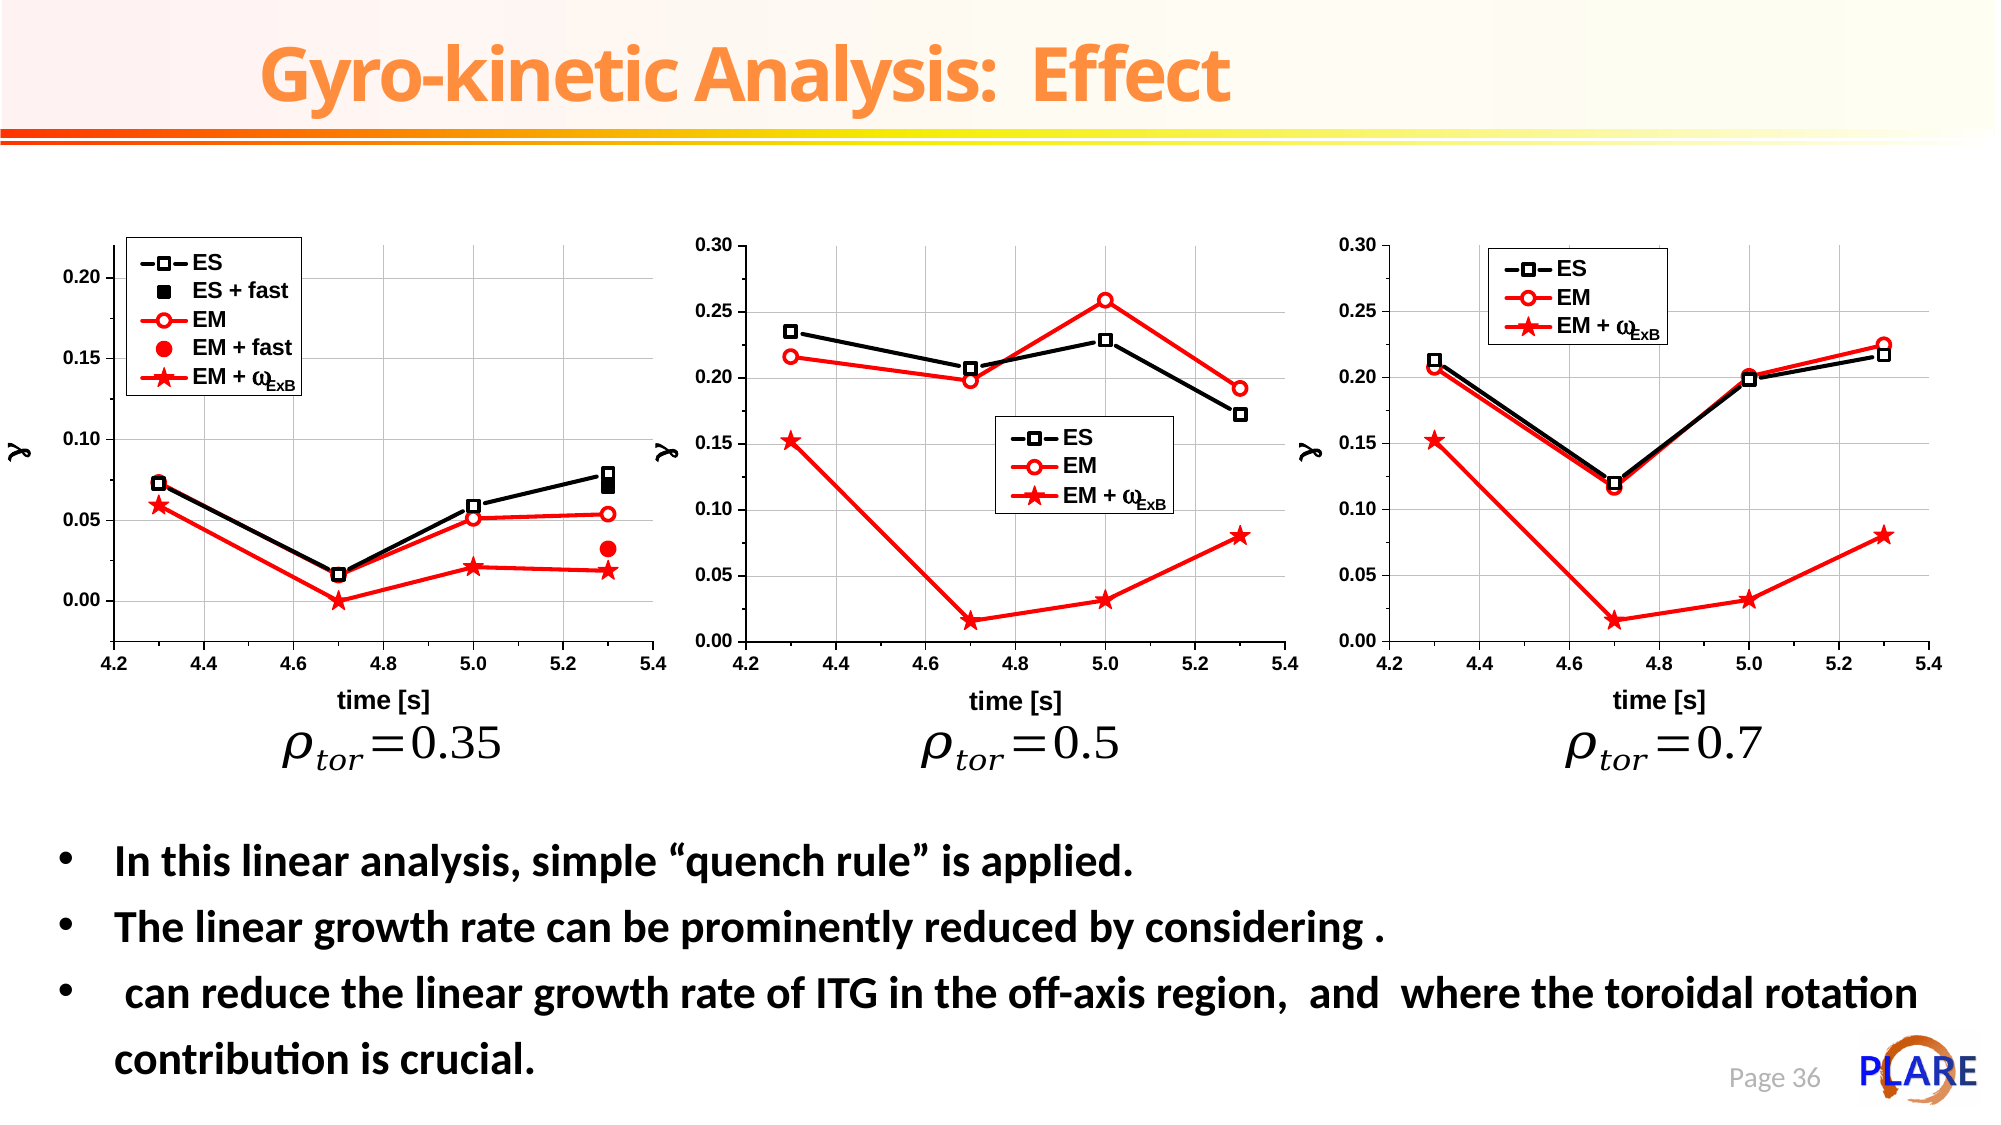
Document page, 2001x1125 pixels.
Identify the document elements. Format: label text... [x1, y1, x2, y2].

picture [0, 0, 2000, 146]
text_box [0, 181, 764, 735]
picture [1859, 1030, 1981, 1107]
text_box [1247, 181, 2000, 735]
footer Page [858, 1046, 1776, 1107]
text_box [766, 181, 1245, 735]
slide_number 36 [1776, 1046, 1853, 1107]
